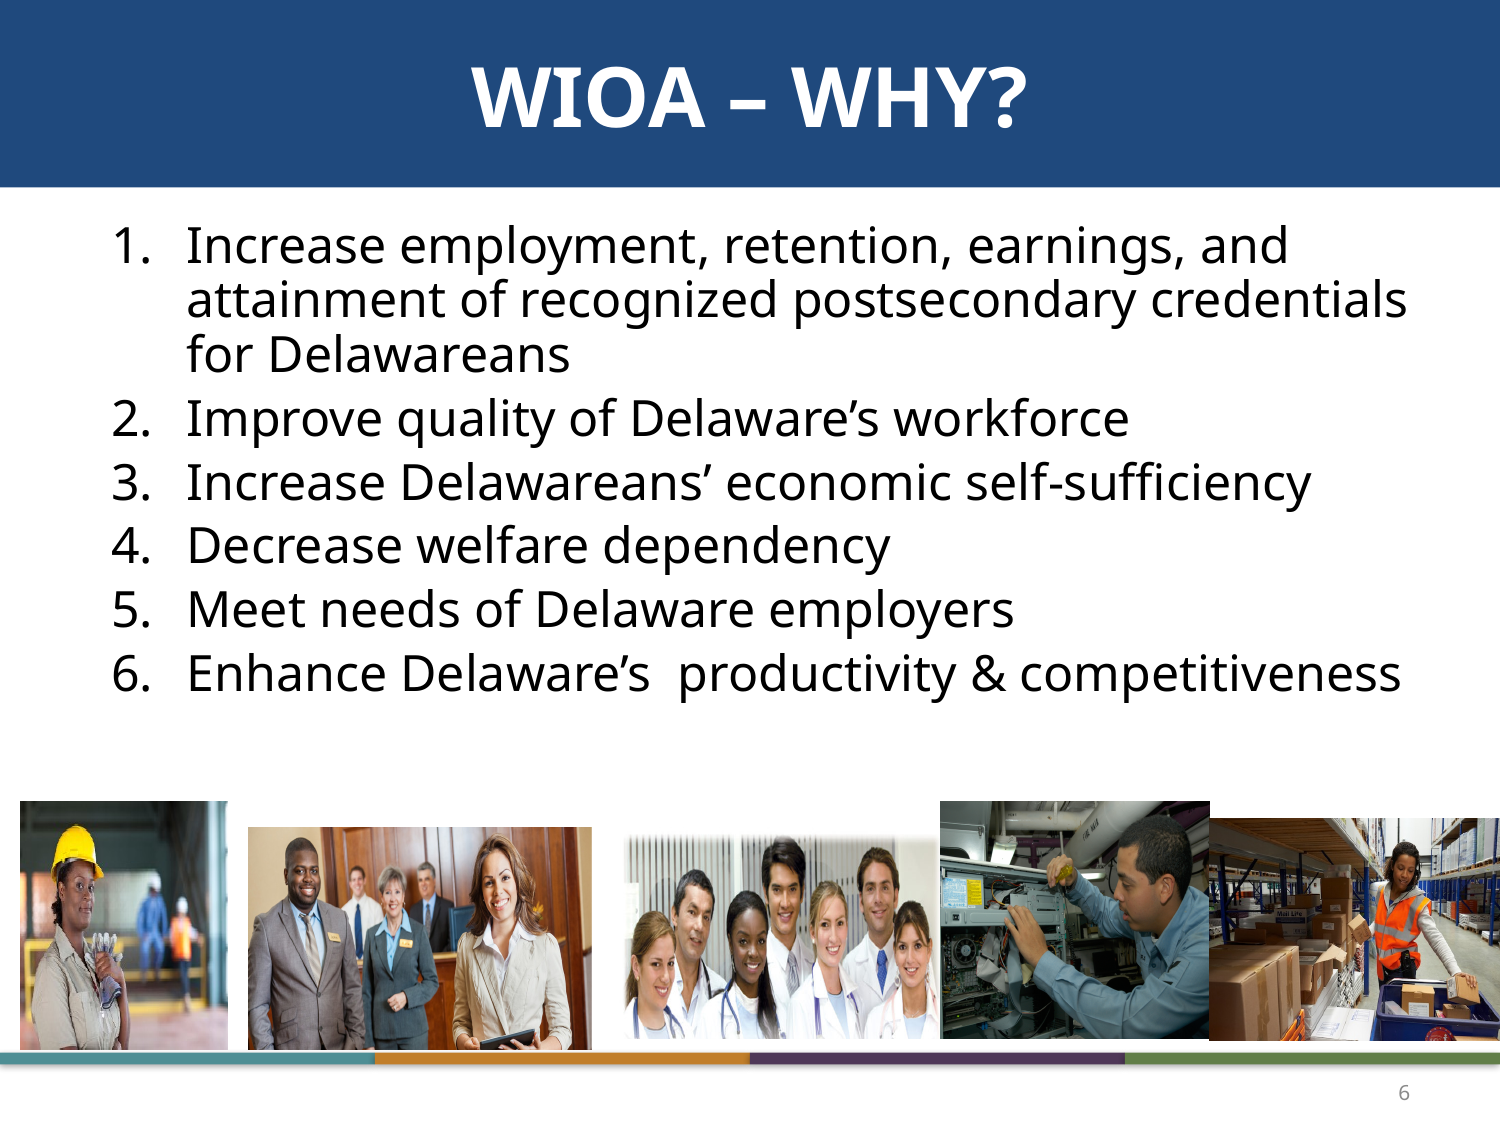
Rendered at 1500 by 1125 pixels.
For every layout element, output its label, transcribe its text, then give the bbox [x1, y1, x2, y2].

list Increase employment, retention, earnings, and attainment of recognized postsecondary credentials for Delawareans Improve quality of Delaware’s workforce Increase Delawareans’ economic self-sufficiency Decrease welfare dependency Meet needs of Delaware employers Enhance Delaware’s productivity & competitiveness [20, 213, 1471, 1015]
title WIOA – WHY? [0, 0, 1500, 188]
picture [607, 801, 1500, 1041]
picture [20, 801, 229, 1050]
slide_number 6 [1074, 1064, 1425, 1124]
picture [248, 827, 592, 1050]
